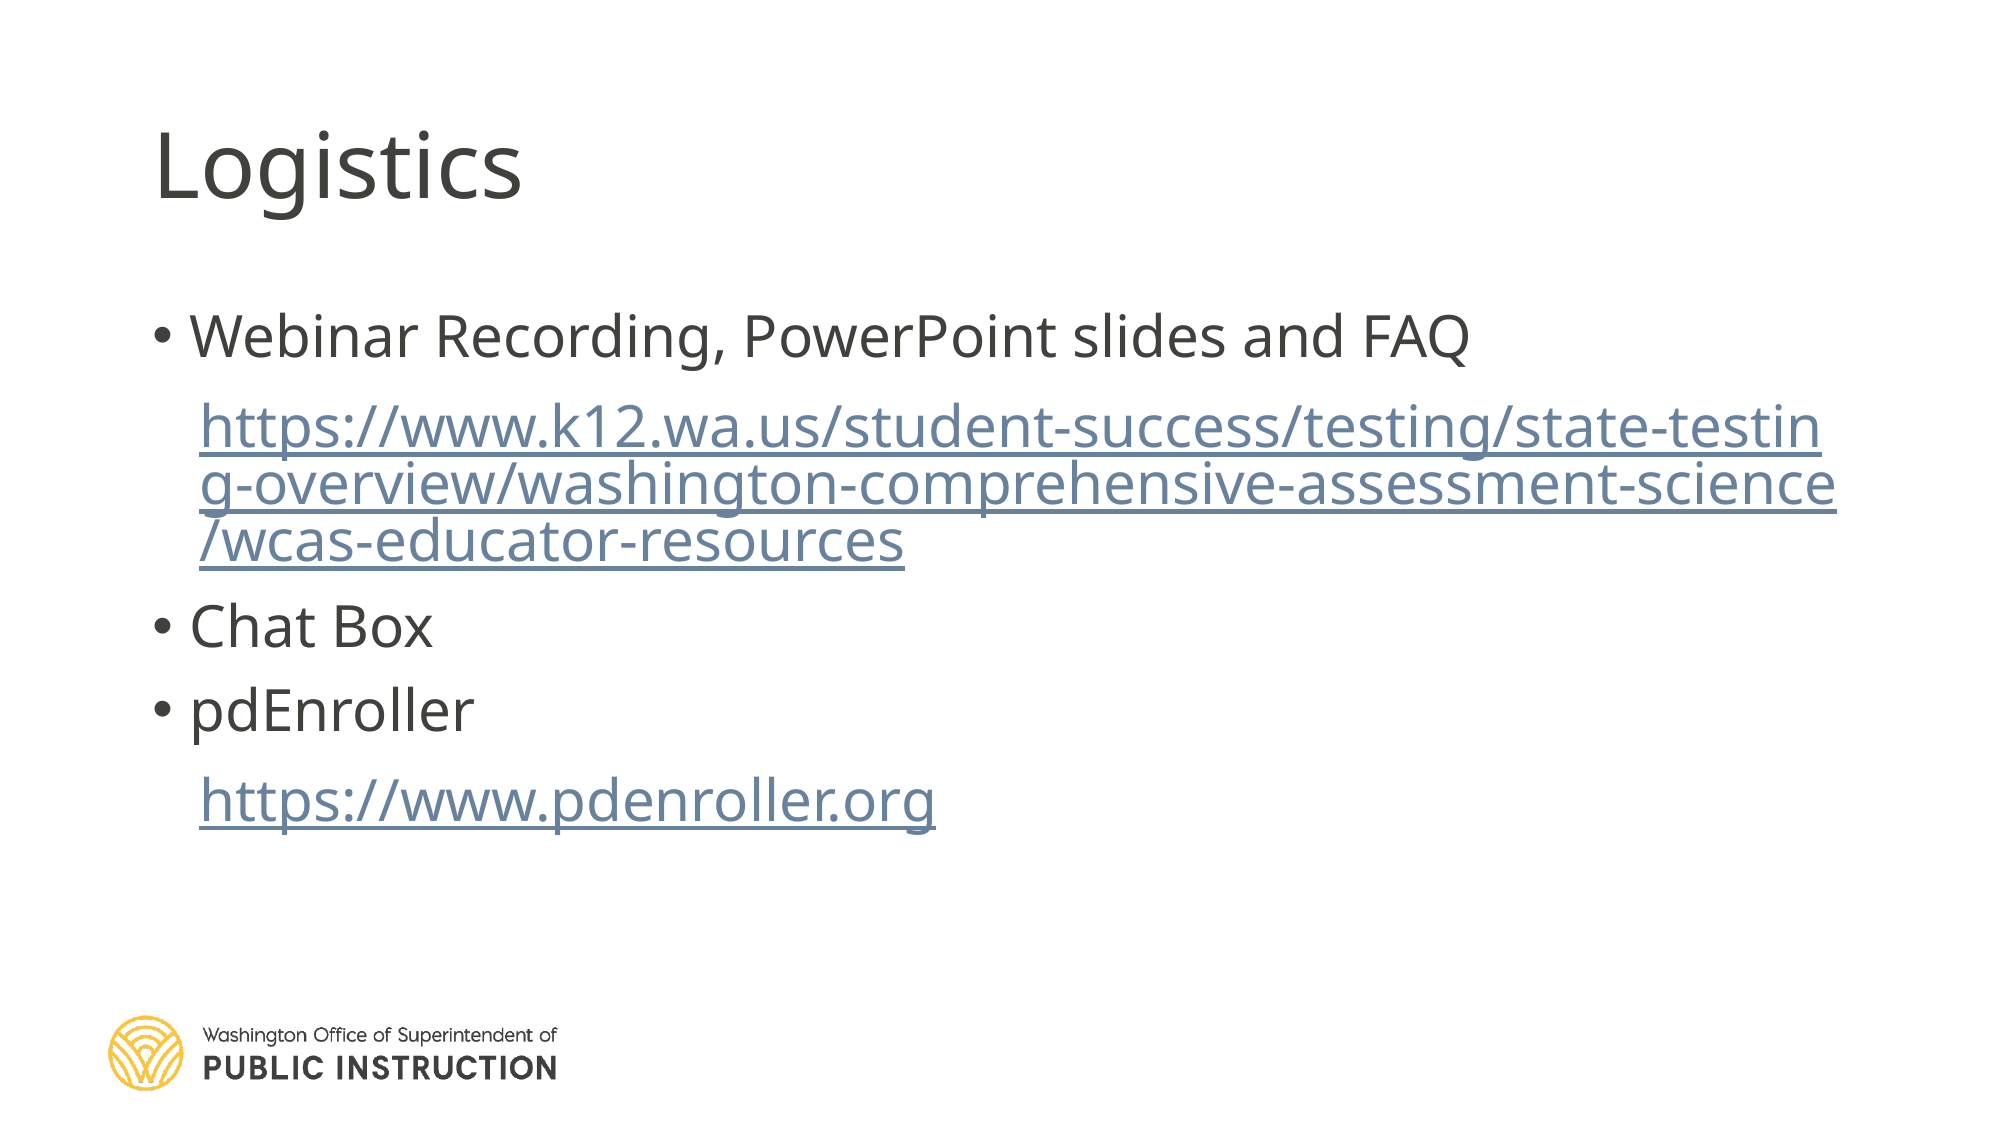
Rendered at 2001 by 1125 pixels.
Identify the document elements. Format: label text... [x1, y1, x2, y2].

list Webinar Recording, PowerPoint slides and FAQ https://www.k12.wa.us/student-success/testing/state-testing-overview/washington-comprehensive-assessment-science/wcas-educator-resources Chat Box pdEnroller https://www.pdenroller.org [137, 299, 1863, 998]
title Logistics [137, 59, 1863, 278]
picture [108, 1015, 558, 1091]
